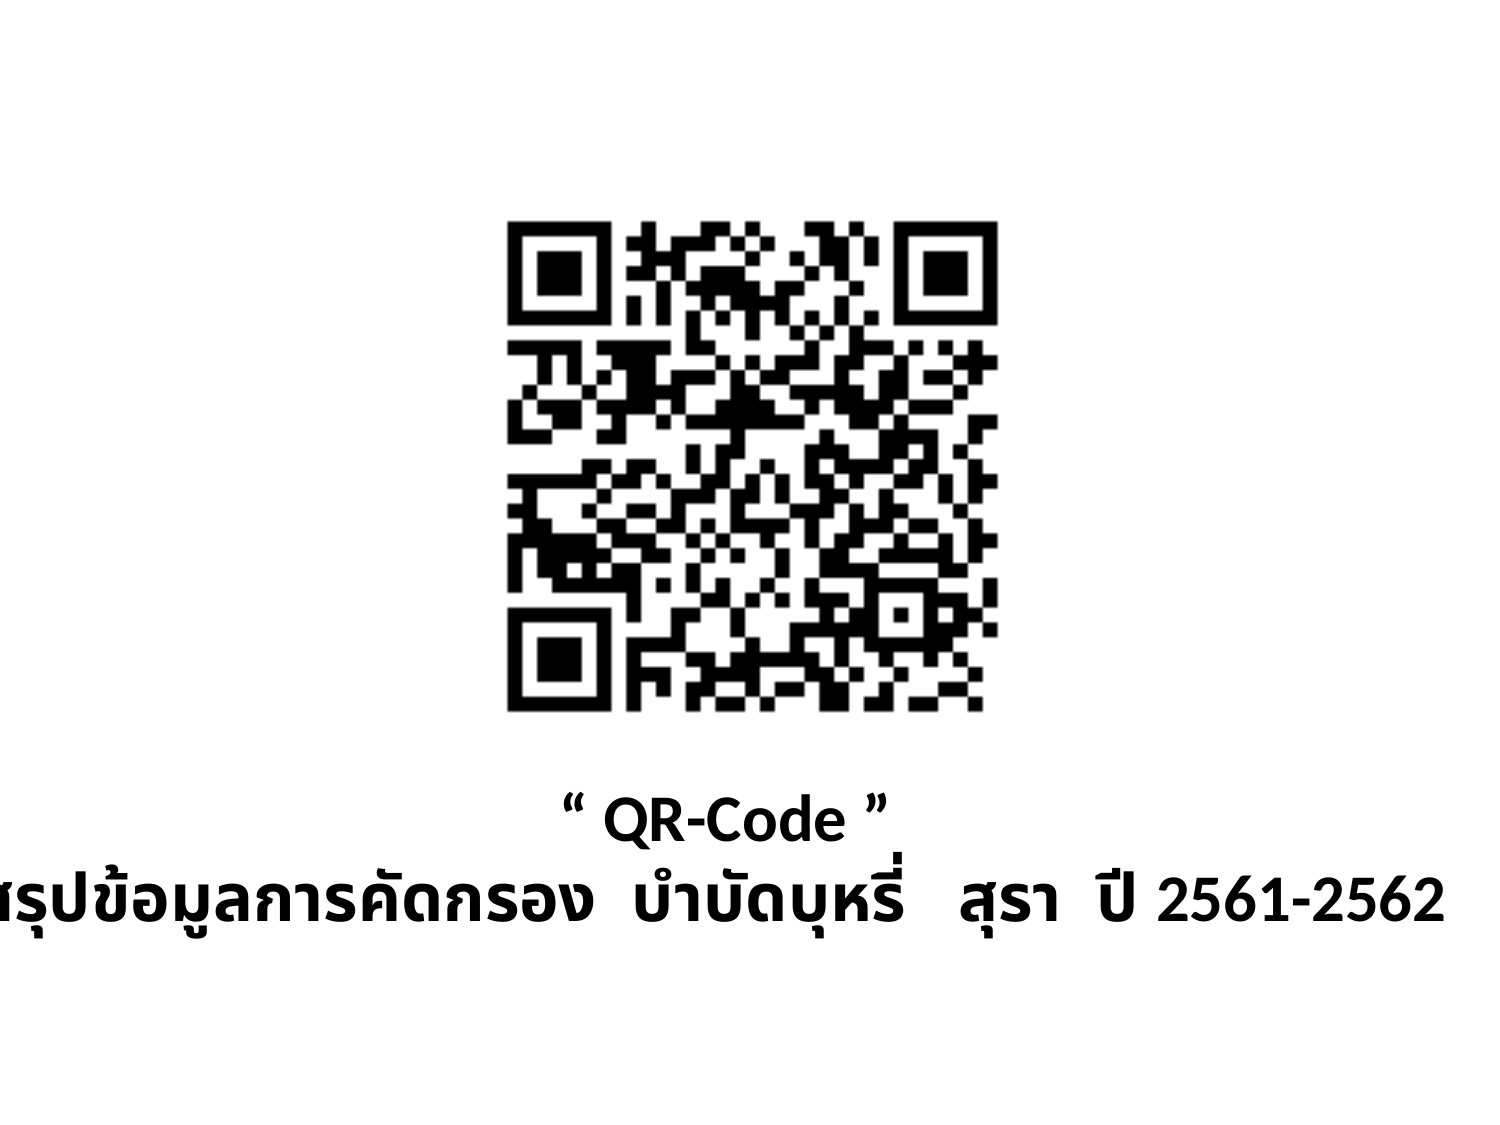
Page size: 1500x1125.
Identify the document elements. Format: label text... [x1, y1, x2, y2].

text_box “ QR-Code ” สรุปข้อมูลการคัดกรอง บำบัดบุหรี่ สุรา ปี 2561-2562 [0, 767, 1477, 943]
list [458, 172, 1053, 767]
